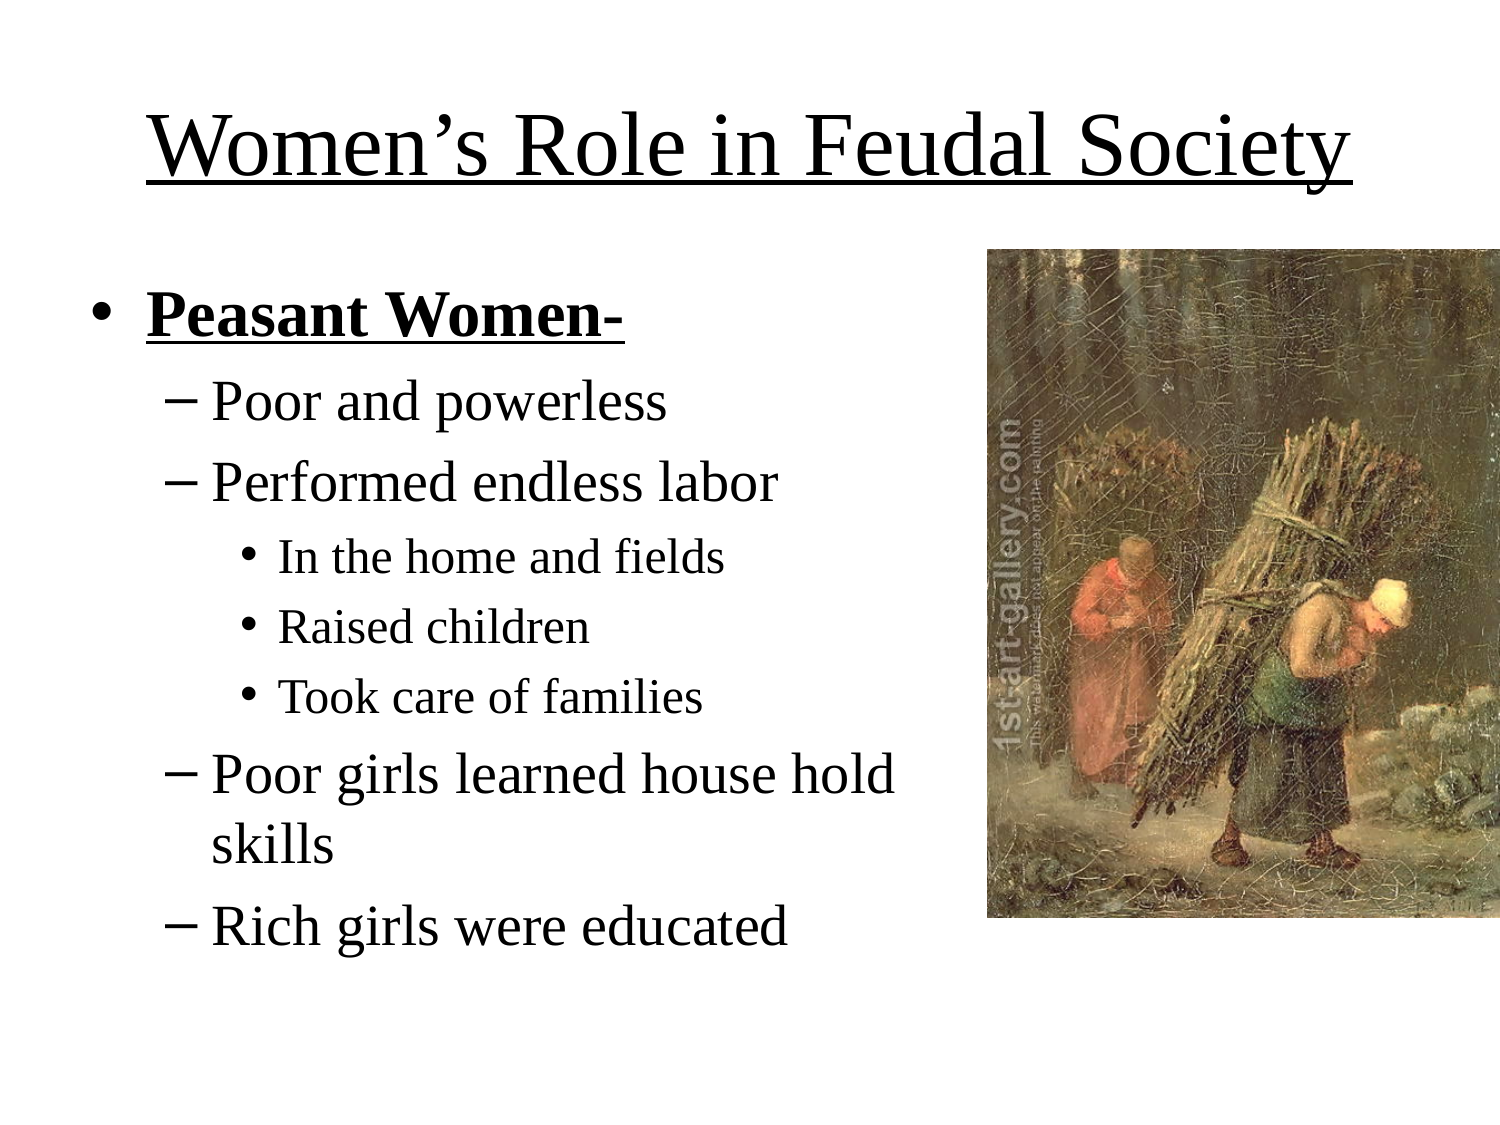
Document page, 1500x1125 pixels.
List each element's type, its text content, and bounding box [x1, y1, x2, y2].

picture [986, 249, 1500, 918]
title Women’s Role in Feudal Society [74, 44, 1426, 233]
list Peasant Women- Poor and powerless Performed endless labor In the home and fields Raised children Took care of families Poor girls learned house hold skills Rich girls were educated [74, 262, 1013, 1006]
